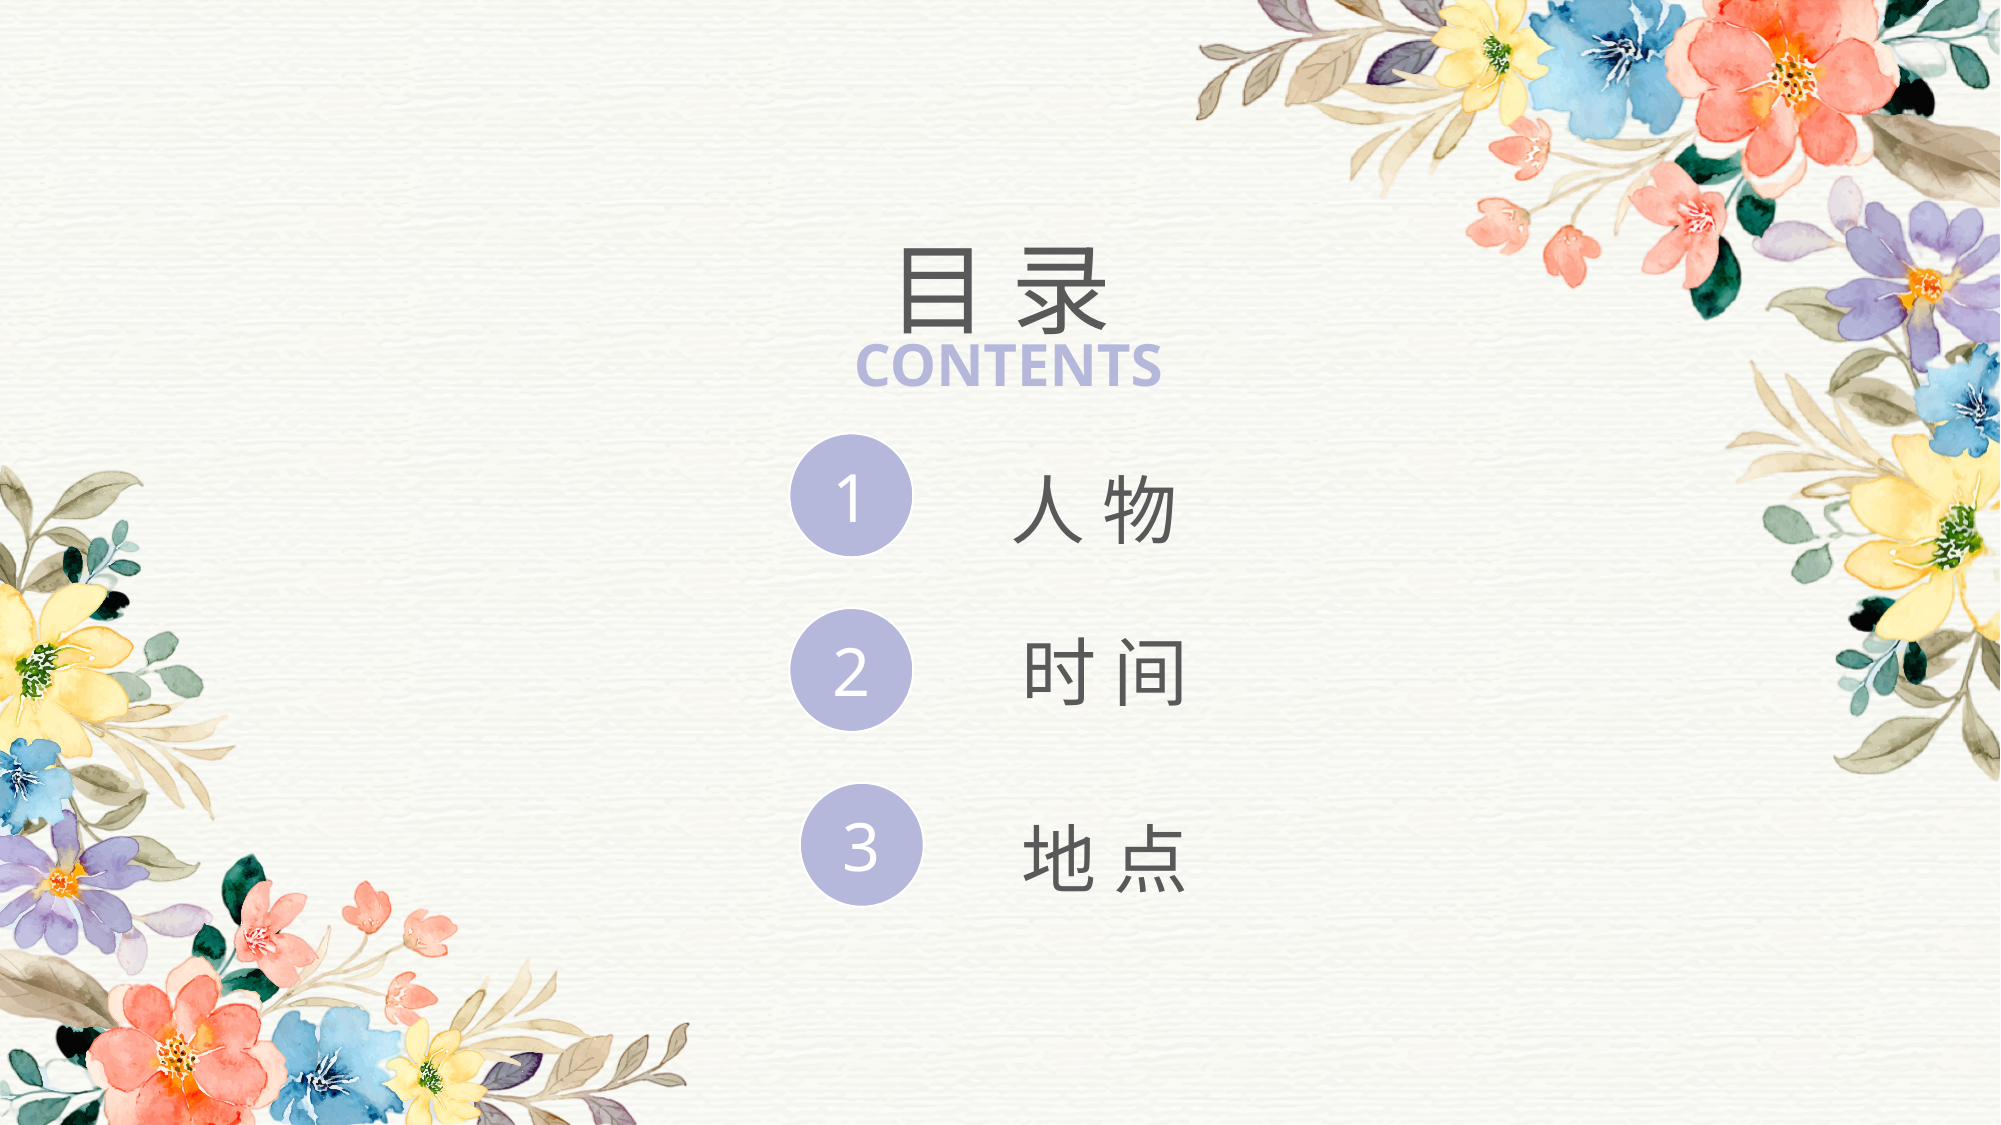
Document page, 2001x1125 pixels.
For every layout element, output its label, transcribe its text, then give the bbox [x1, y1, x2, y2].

text_box CONTENTS [813, 300, 1149, 406]
text_box 2 [788, 606, 915, 733]
text_box 人 物 [823, 428, 1149, 561]
text_box 目 录 [849, 183, 1149, 354]
text_box 地 点 [835, 778, 1376, 910]
text_box 3 [798, 781, 925, 908]
text_box 时 间 [835, 591, 1149, 723]
text_box 1 [788, 432, 915, 559]
picture [0, 0, 2000, 1125]
